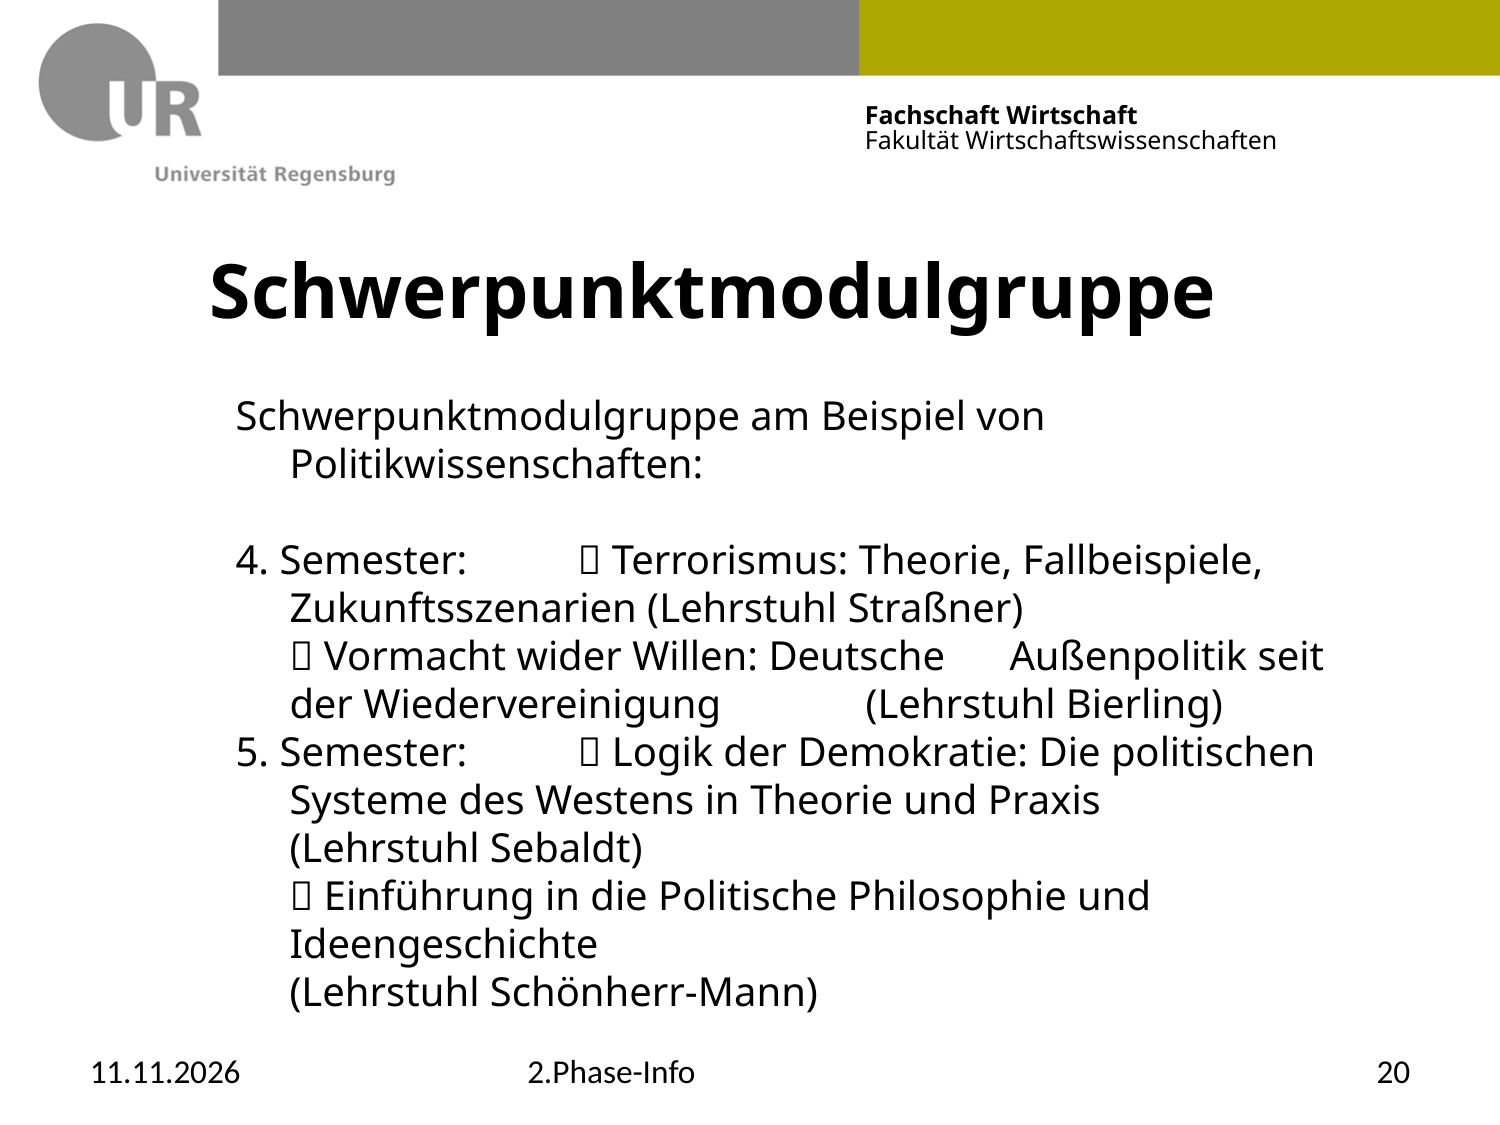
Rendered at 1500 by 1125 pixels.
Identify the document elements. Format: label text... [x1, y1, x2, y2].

title Schwerpunktmodulgruppe [194, 231, 1375, 347]
slide_number 20 [1074, 1042, 1425, 1103]
footer 2.Phase-Info [512, 1042, 988, 1103]
picture [17, 18, 419, 209]
list Schwerpunktmodulgruppe am Beispiel von Politikwissenschaften: 4. Semester:  Terrorismus: Theorie, Fallbeispiele, Zukunftsszenarien (Lehrstuhl Straßner)  Vormacht wider Willen: Deutsche Außenpolitik seit der Wiedervereinigung (Lehrstuhl Bierling) 5. Semester:  Logik der Demokratie: Die politischen Systeme des Westens in Theorie und Praxis (Lehrstuhl Sebaldt)  Einführung in die Politische Philosophie und Ideengeschichte (Lehrstuhl Schönherr-Mann) [220, 383, 1400, 1035]
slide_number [75, 1042, 425, 1103]
